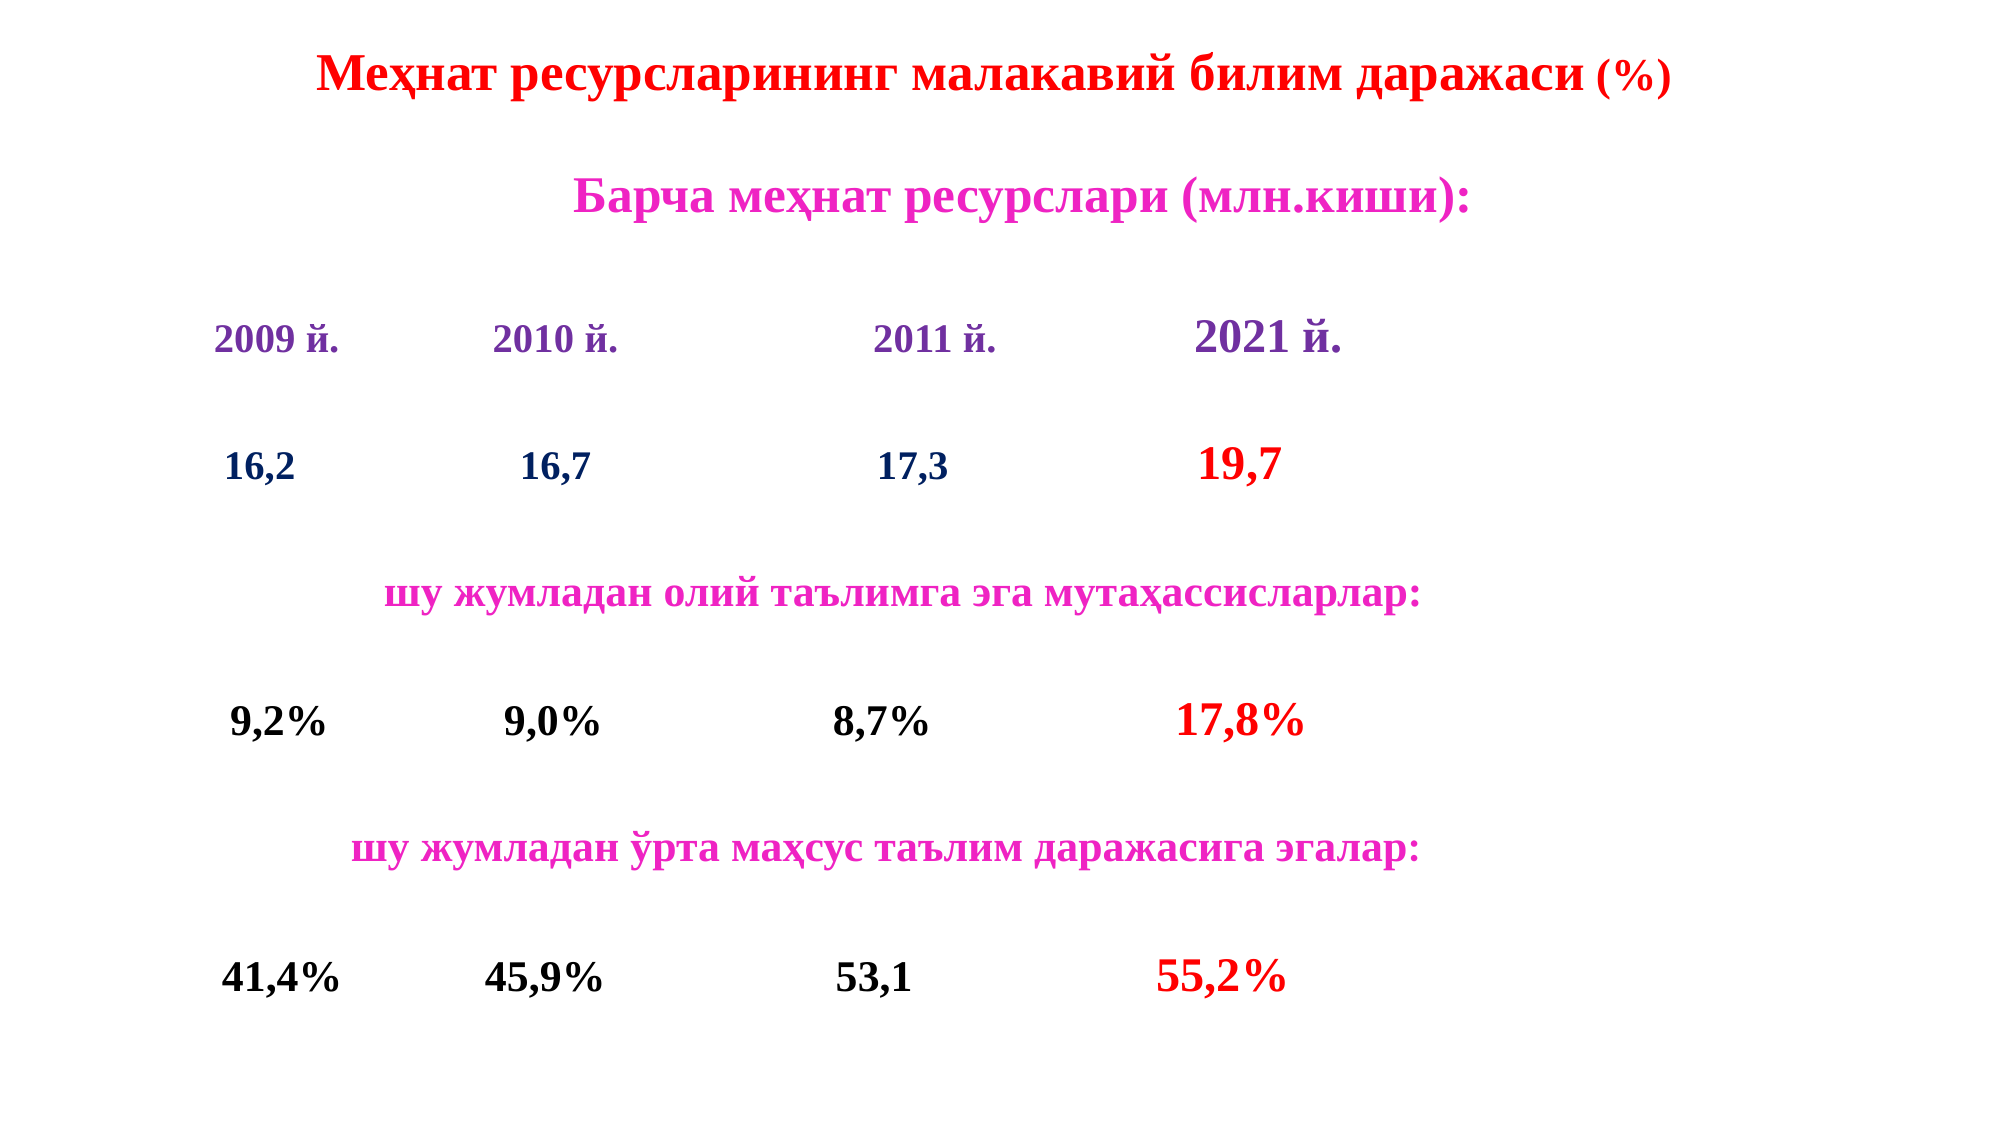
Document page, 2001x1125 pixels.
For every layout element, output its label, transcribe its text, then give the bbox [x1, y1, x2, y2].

title Меҳнат ресурсларининг малакавий билим даражаси (%) [279, 19, 1721, 160]
list Барча меҳнат ресурслари (млн.киши): 2009 й. 2010 й. 2011 й. 2021 й. 16,2 16,7 17,3 19,7 шу жумладан олий таълимга эга мутаҳассисларлар: 9,2% 9,0% 8,7% 17,8% шу жумладан ўрта маҳсус таълим даражасига эгалар: 41,4% 45,9% 53,1 55,2% [126, 160, 1922, 1083]
